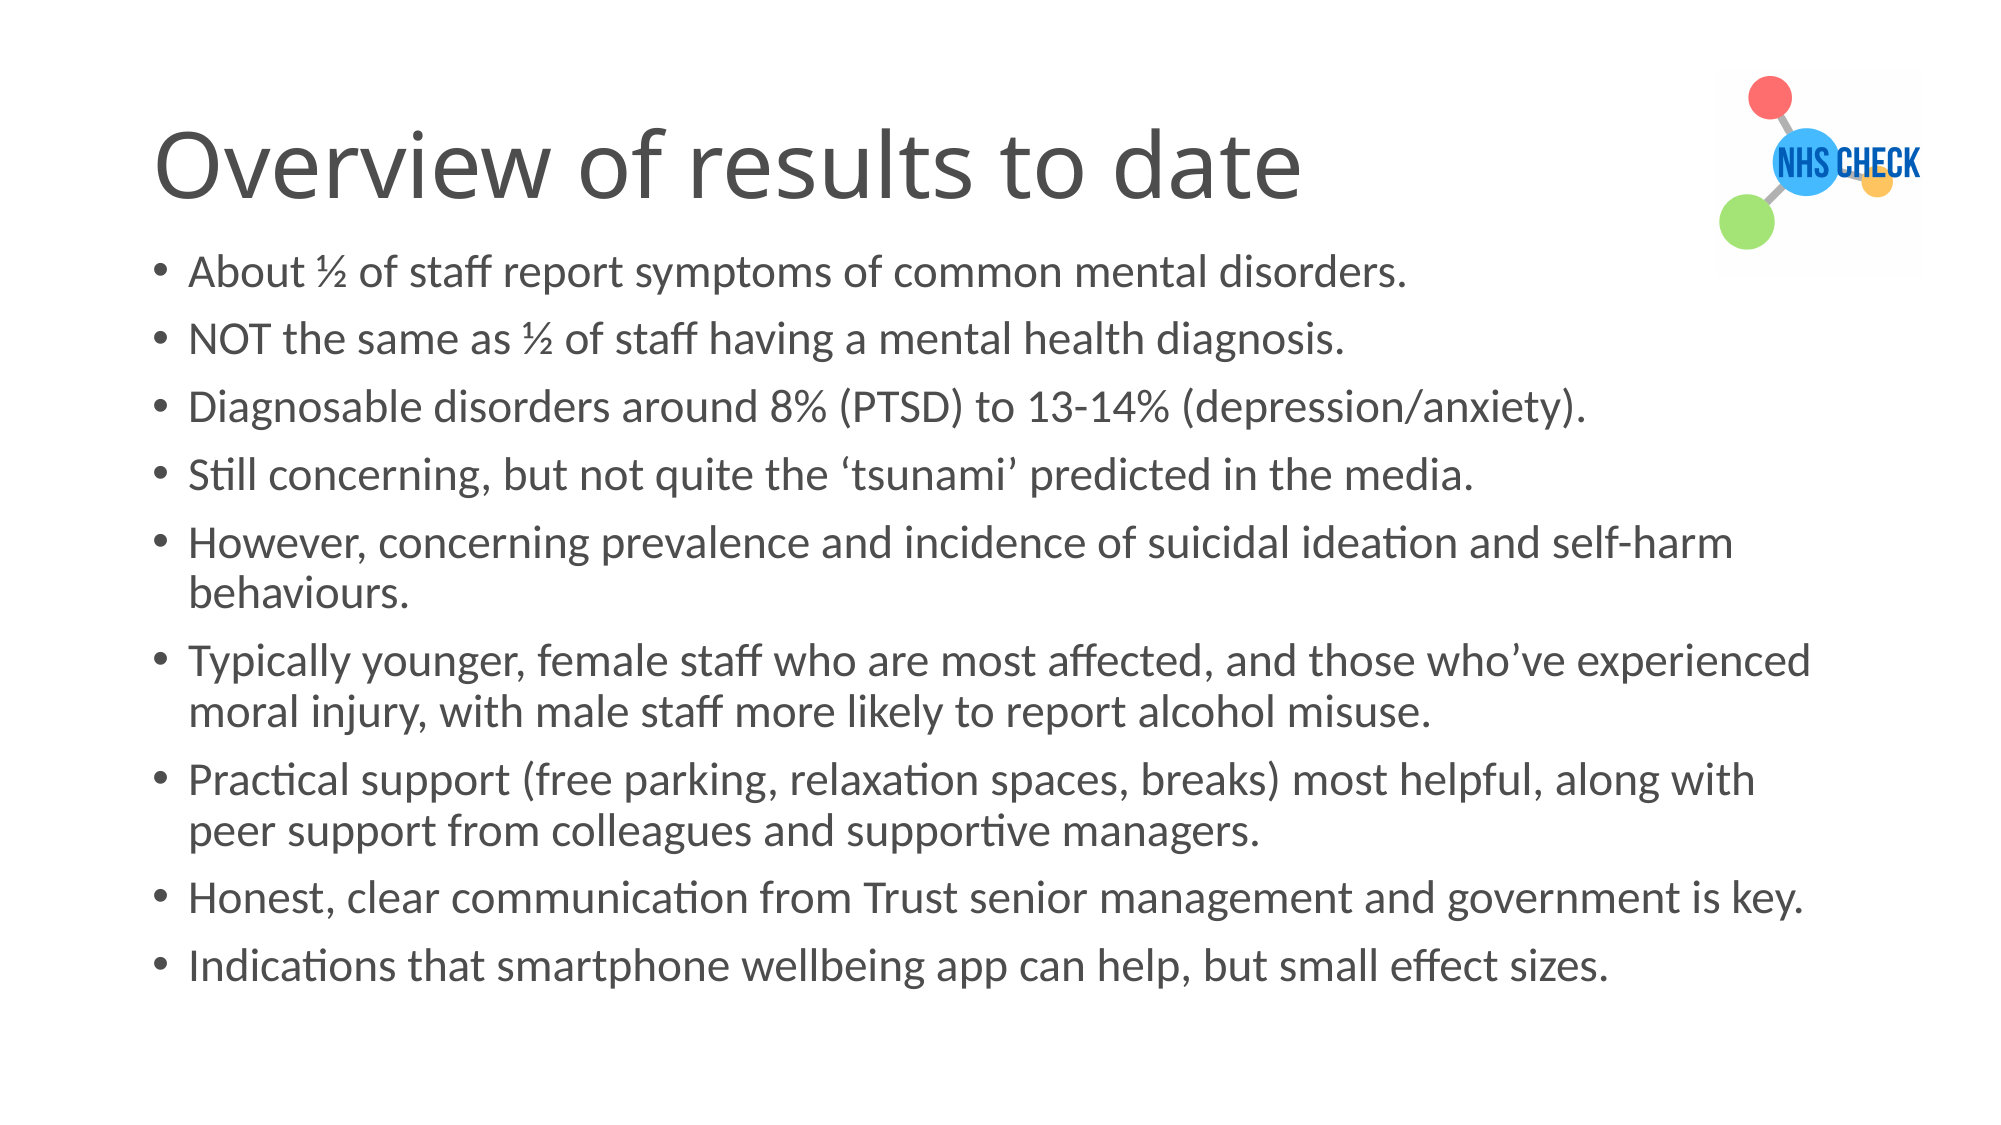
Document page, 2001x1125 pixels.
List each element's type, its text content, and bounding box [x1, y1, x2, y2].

picture [1716, 70, 1923, 277]
title Overview of results to date [137, 59, 1863, 239]
list About ½ of staff report symptoms of common mental disorders. NOT the same as ½ of staff having a mental health diagnosis. Diagnosable disorders around 8% (PTSD) to 13-14% (depression/anxiety). Still concerning, but not quite the ‘tsunami’ predicted in the media. However, concerning prevalence and incidence of suicidal ideation and self-harm behaviours. Typically younger, female staff who are most affected, and those who’ve experienced moral injury, with male staff more likely to report alcohol misuse. Practical support (free parking, relaxation spaces, breaks) most helpful, along with peer support from colleagues and supportive managers. Honest, clear communication from Trust senior management and government is key. Indications that smartphone wellbeing app can help, but small effect sizes. [137, 239, 1863, 1014]
